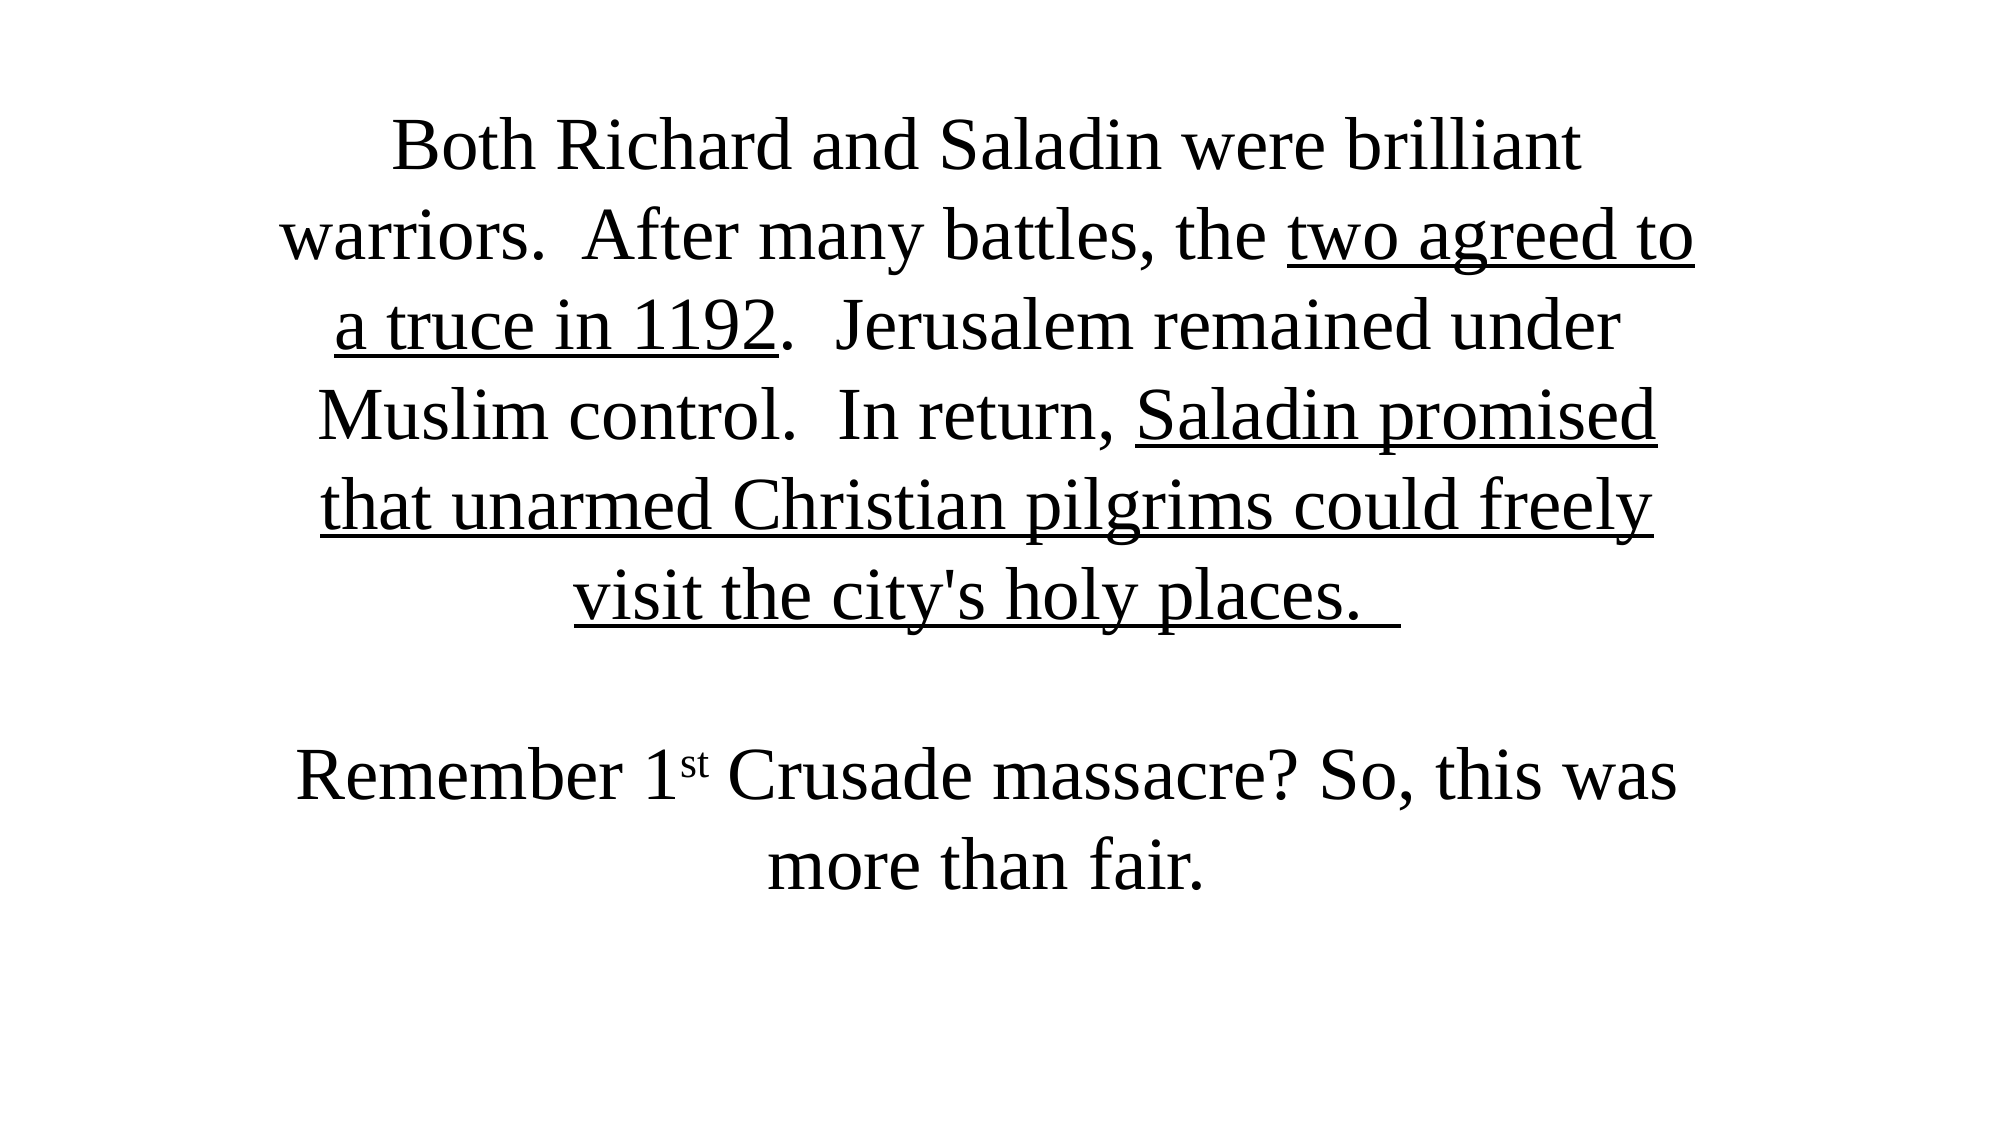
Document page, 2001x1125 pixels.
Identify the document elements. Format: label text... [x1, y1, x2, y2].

text_box Both Richard and Saladin were brilliant warriors. After many battles, the two agreed to a truce in 1192. Jerusalem remained under Muslim control. In return, Saladin promised that unarmed Christian pilgrims could freely visit the city's holy places. Remember 1st Crusade massacre? So, this was more than fair. [249, 87, 1725, 913]
